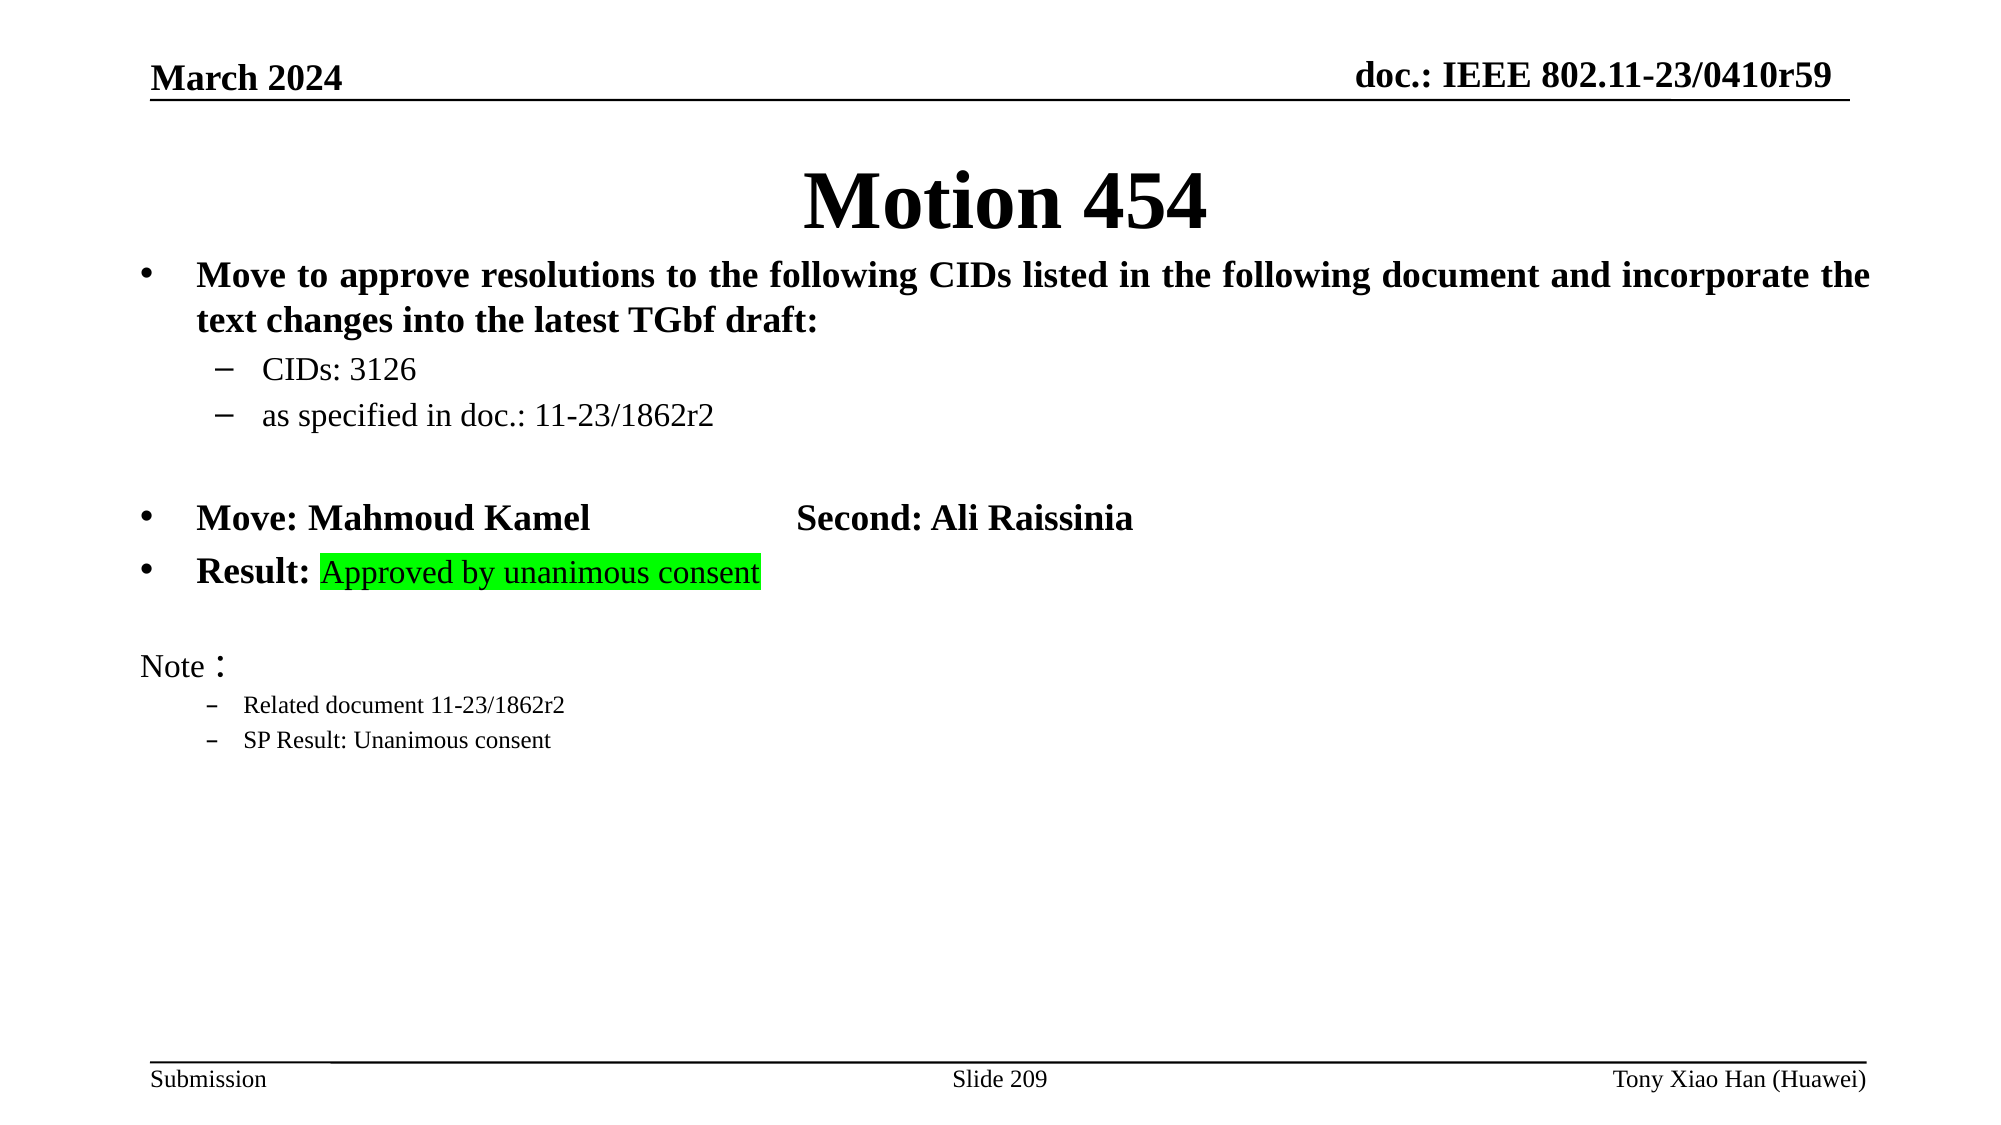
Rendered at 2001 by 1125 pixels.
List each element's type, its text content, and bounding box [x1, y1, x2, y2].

text_box Motion 454 [368, 137, 1644, 212]
text_box Move to approve resolutions to the following CIDs listed in the following document and incorporate the text changes into the latest TGbf draft: CIDs: 3126 as specified in doc.: 11-23/1862r2 Move: Mahmoud Kamel Second: Ali Raissinia Result: Approved by unanimous consent Note： Related document 11-23/1862r2 SP Result: Unanimous consent [125, 212, 1888, 988]
